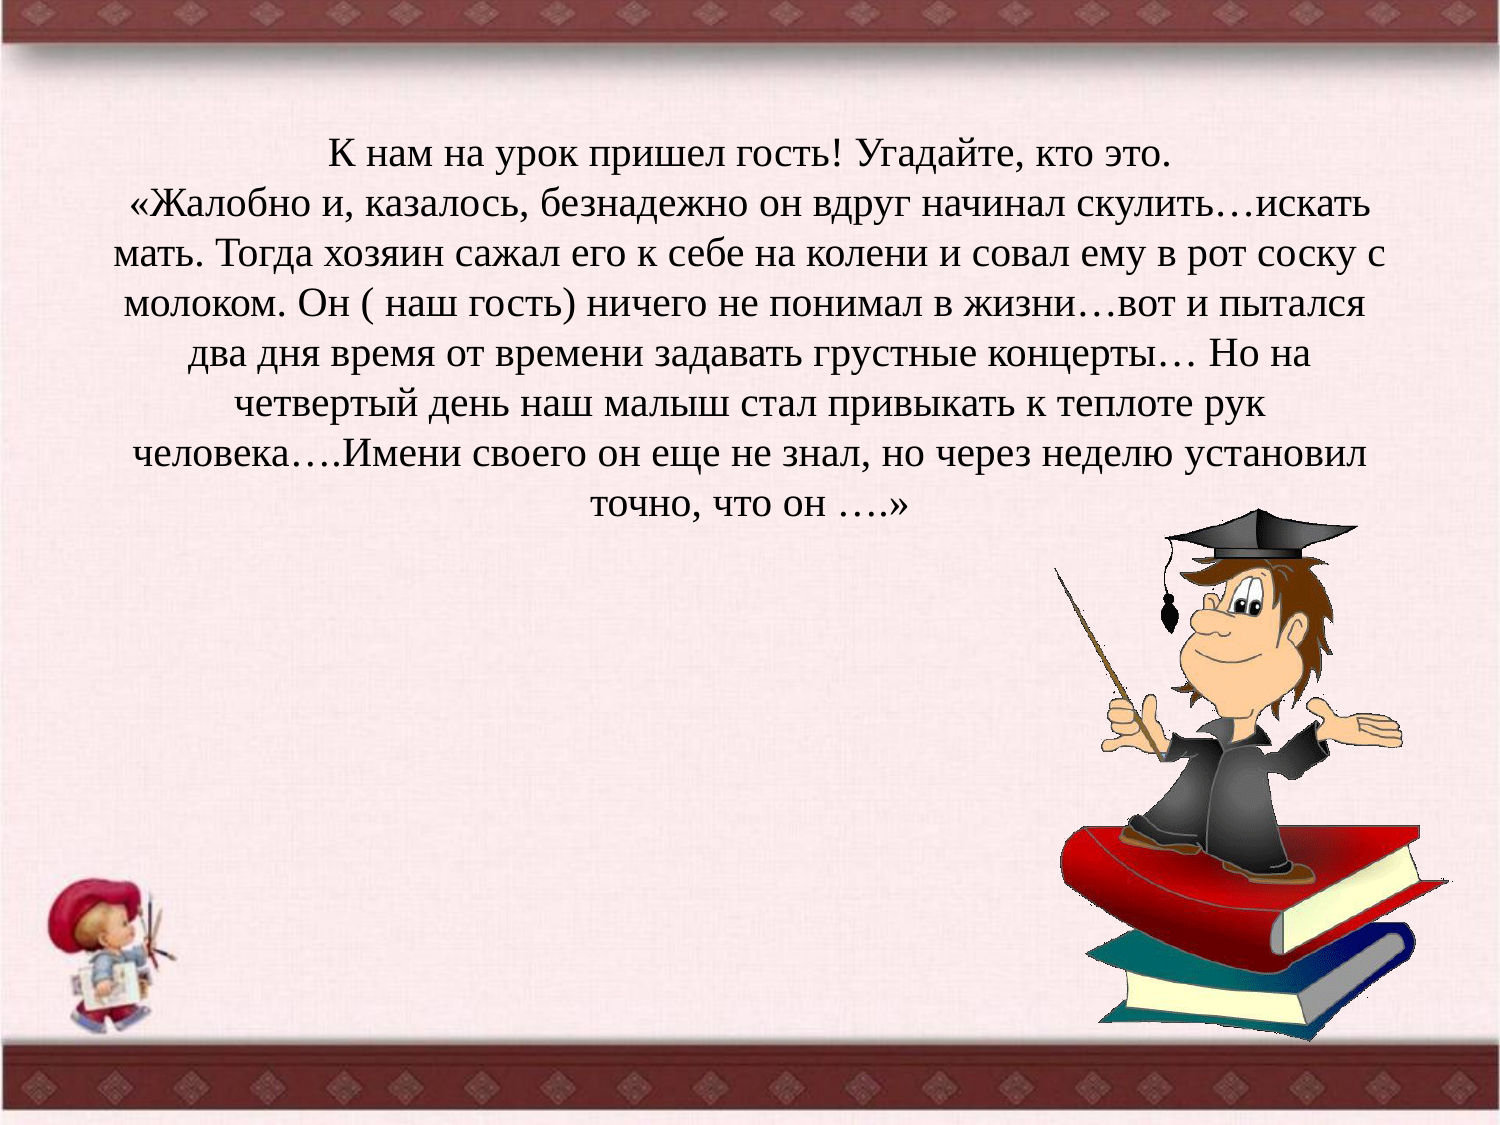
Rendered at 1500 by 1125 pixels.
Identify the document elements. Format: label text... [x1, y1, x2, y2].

picture [0, 0, 1500, 1125]
text_box К нам на урок пришел гость! Угадайте, кто это. «Жалобно и, казалось, безнадежно он вдруг начинал скулить…искать мать. Тогда хозяин сажал его к себе на колени и совал ему в рот соску с молоком. Он ( наш гость) ничего не понимал в жизни…вот и пытался два дня время от времени задавать грустные концерты… Но на четвертый день наш малыш стал привыкать к теплоте рук человека….Имени своего он еще не знал, но через неделю установил точно, что он ….» [81, 117, 1418, 532]
